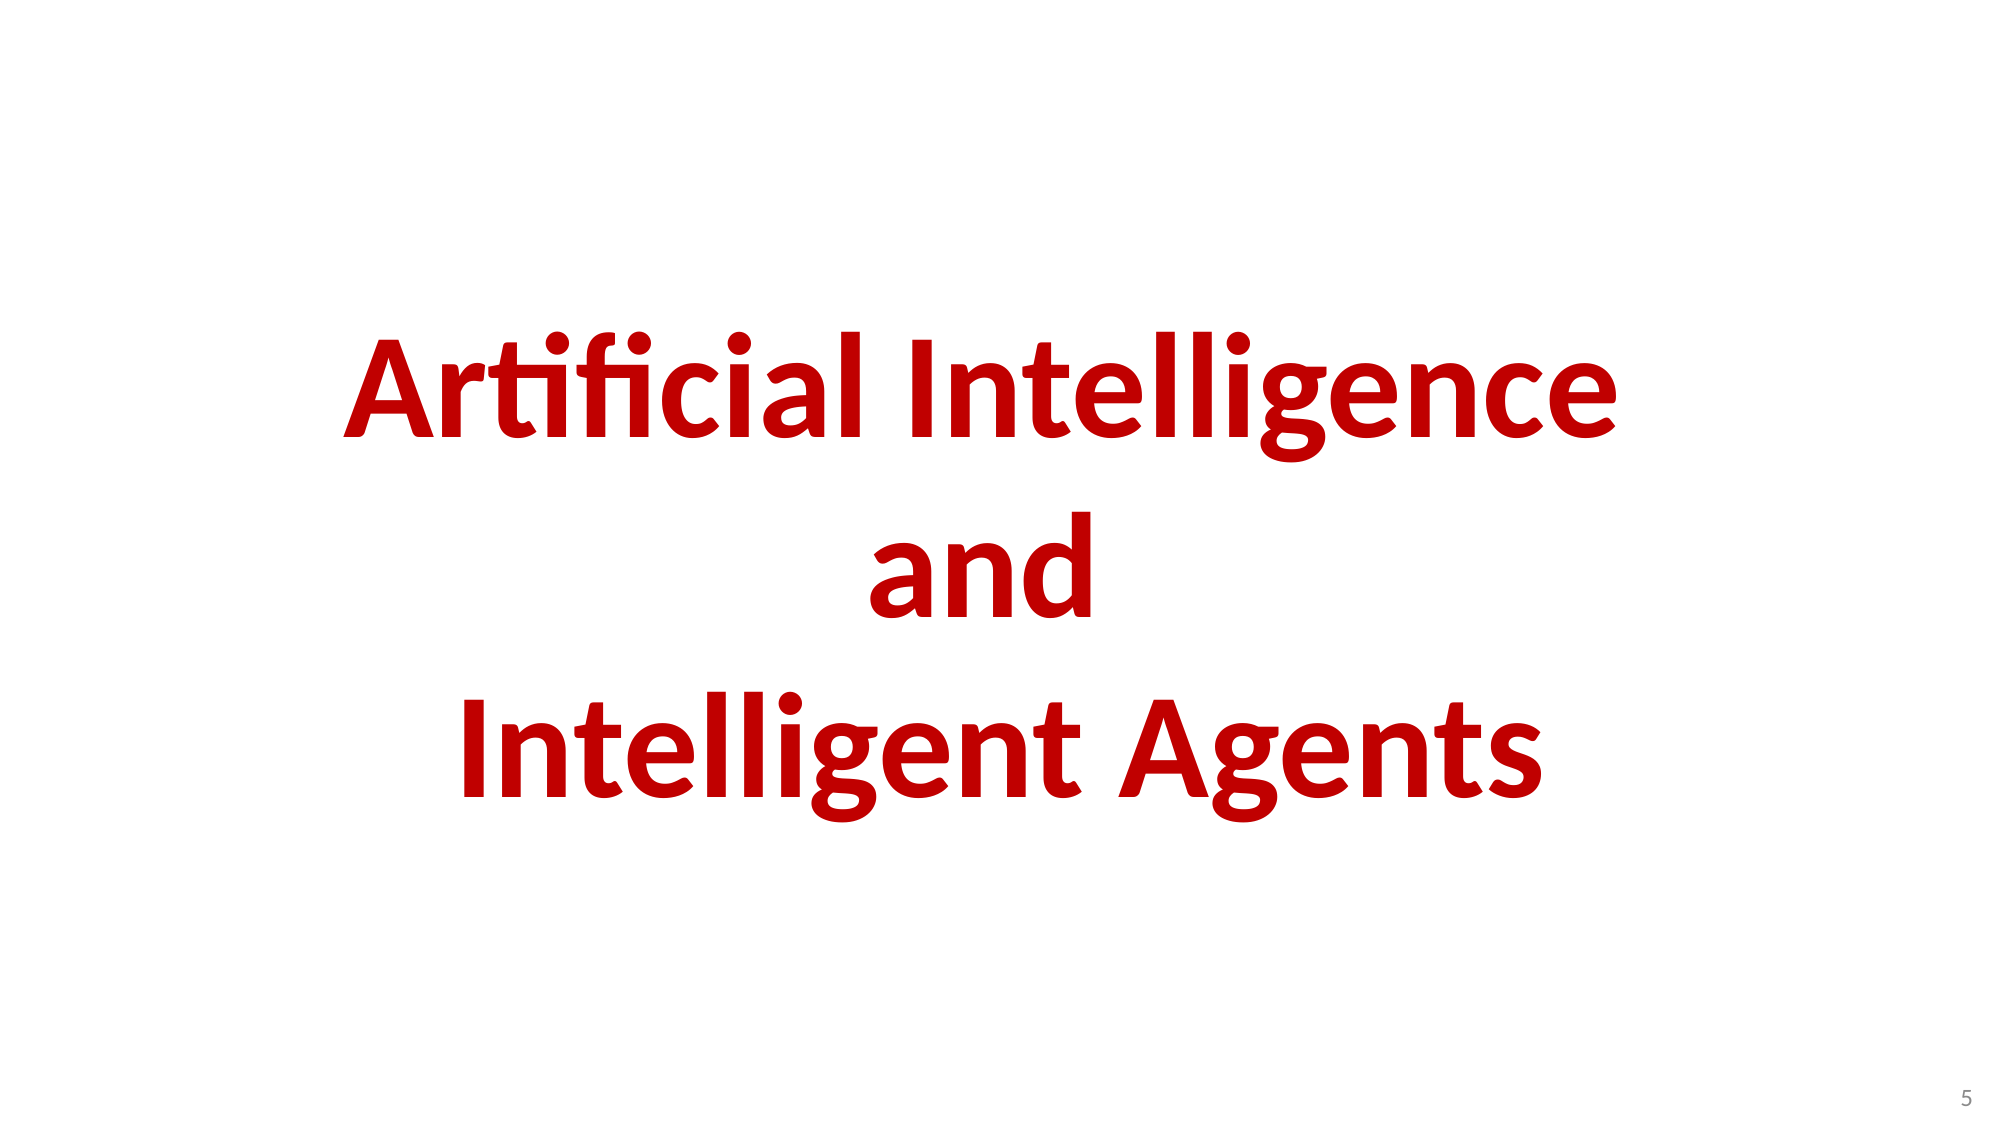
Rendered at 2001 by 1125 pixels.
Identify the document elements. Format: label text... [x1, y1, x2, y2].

title Artificial Intelligence and Intelligent Agents [291, 45, 1709, 1070]
slide_number 5 [1830, 1076, 1989, 1116]
